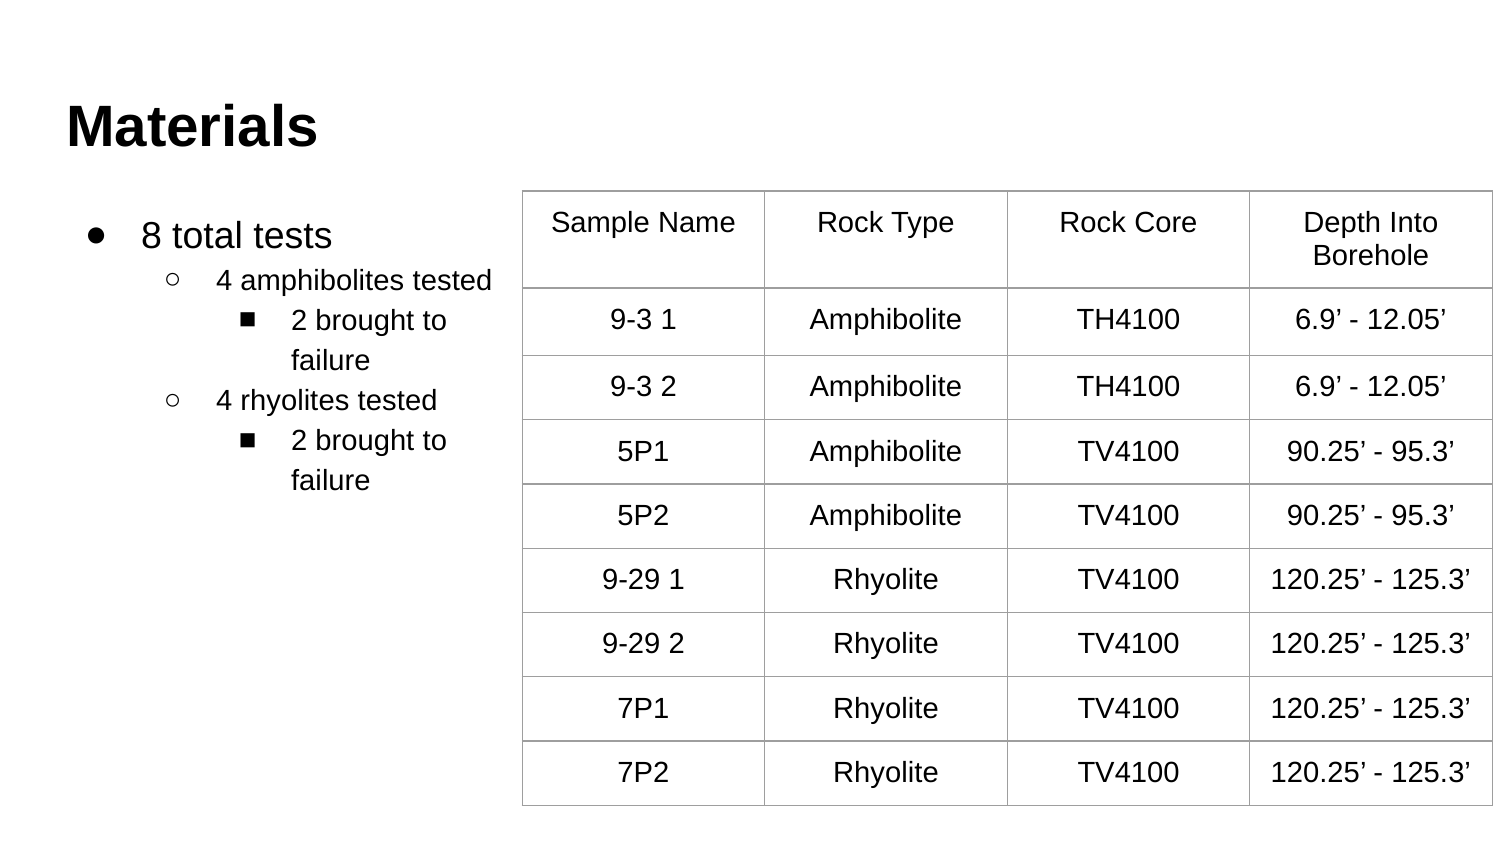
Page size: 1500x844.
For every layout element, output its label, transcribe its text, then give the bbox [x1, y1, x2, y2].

table_cell 90.25’ - 95.3’ [1250, 420, 1492, 483]
table_cell Amphibolite [765, 420, 1007, 483]
table_cell 9-3 2 [523, 356, 764, 419]
table_cell Amphibolite [765, 356, 1007, 419]
table_header Depth Into Borehole [1250, 192, 1492, 287]
table_cell 9-29 2 [523, 613, 764, 676]
table_cell Amphibolite [765, 289, 1007, 355]
table_cell 120.25’ - 125.3’ [1250, 549, 1492, 612]
table_cell 5P2 [523, 485, 764, 548]
table_cell 120.25’ - 125.3’ [1250, 742, 1492, 805]
table_cell 120.25’ - 125.3’ [1250, 613, 1492, 676]
table_cell TH4100 [1008, 289, 1249, 355]
table_cell 7P1 [523, 677, 764, 740]
table_cell TV4100 [1008, 613, 1249, 676]
table_cell Rhyolite [765, 742, 1007, 805]
table_cell 7P2 [523, 742, 764, 805]
table_cell 9-29 1 [523, 549, 764, 612]
table_cell Rhyolite [765, 613, 1007, 676]
table_header Rock Type [765, 192, 1007, 287]
table_cell 9-3 1 [523, 289, 764, 355]
title Materials [51, 72, 1449, 167]
table_cell Rhyolite [765, 677, 1007, 740]
table_cell TV4100 [1008, 677, 1249, 740]
table_cell Rhyolite [765, 549, 1007, 612]
table_cell 120.25’ - 125.3’ [1250, 677, 1492, 740]
table_cell Amphibolite [765, 485, 1007, 548]
table_cell 6.9’ - 12.05’ [1250, 289, 1492, 355]
table_cell TH4100 [1008, 356, 1249, 419]
table_header Rock Core [1008, 192, 1249, 287]
table_cell 5P1 [523, 420, 764, 483]
table_cell TV4100 [1008, 485, 1249, 548]
table_cell TV4100 [1008, 420, 1249, 483]
table_cell 6.9’ - 12.05’ [1250, 356, 1492, 419]
table_header Sample Name [523, 192, 764, 287]
table_cell 90.25’ - 95.3’ [1250, 485, 1492, 548]
list 8 total tests 4 amphibolites tested 2 brought to failure 4 rhyolites tested 2 brought to failure [51, 189, 537, 750]
table_cell TV4100 [1008, 742, 1249, 805]
table_cell TV4100 [1008, 549, 1249, 612]
